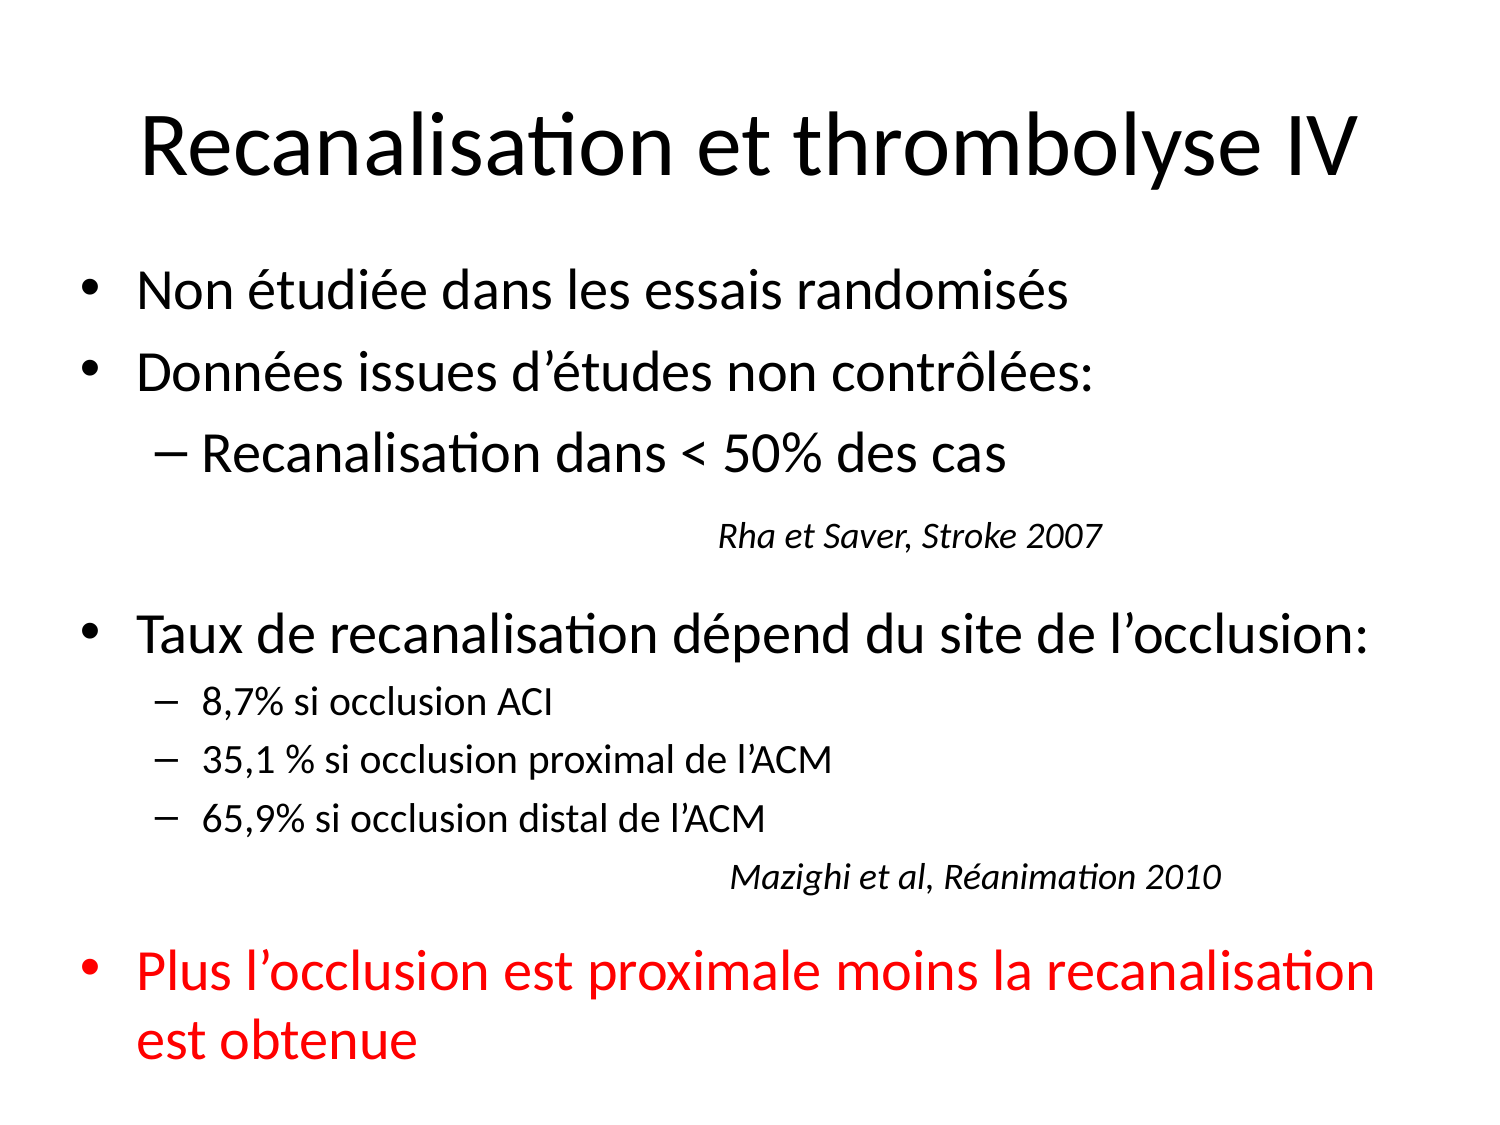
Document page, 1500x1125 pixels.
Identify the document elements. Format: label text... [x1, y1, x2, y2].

title Recanalisation et thrombolyse IV [75, 45, 1425, 233]
text_box Rha et Saver, Stroke 2007 [702, 503, 1282, 564]
text_box Mazighi et al, Réanimation 2010 [714, 844, 1306, 905]
list Non étudiée dans les essais randomisés Données issues d’études non contrôlées: Recanalisation dans < 50% des cas Taux de recanalisation dépend du site de l’occlusion: 8,7% si occlusion ACI 35,1 % si occlusion proximal de l’ACM 65,9% si occlusion distal de l’ACM Plus l’occlusion est proximale moins la recanalisation est obtenue [64, 243, 1415, 986]
